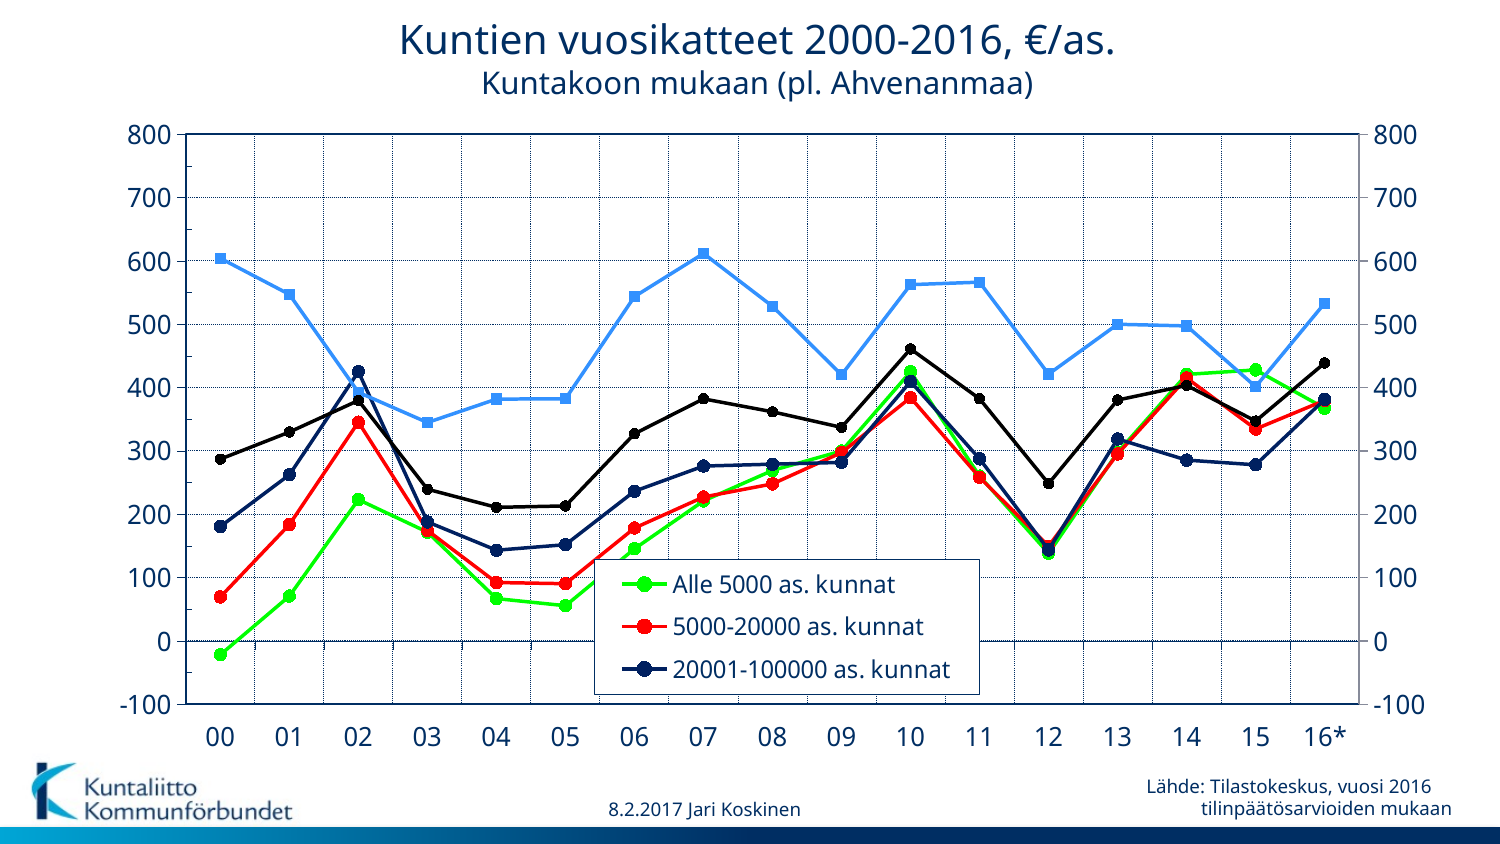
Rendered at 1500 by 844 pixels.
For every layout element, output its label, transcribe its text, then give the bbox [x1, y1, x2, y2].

text_box Lähde: Tilastokeskus, vuosi 2016 tilinpäätösarvioiden mukaan [1131, 767, 1500, 827]
picture [14, 745, 309, 826]
chart [89, 116, 1426, 755]
text_box Kuntien vuosikatteet 2000-2016, €/as. Kuntakoon mukaan (pl. Ahvenanmaa) [398, 14, 1117, 101]
footer 8.2.2017 Jari Koskinen [608, 786, 833, 832]
